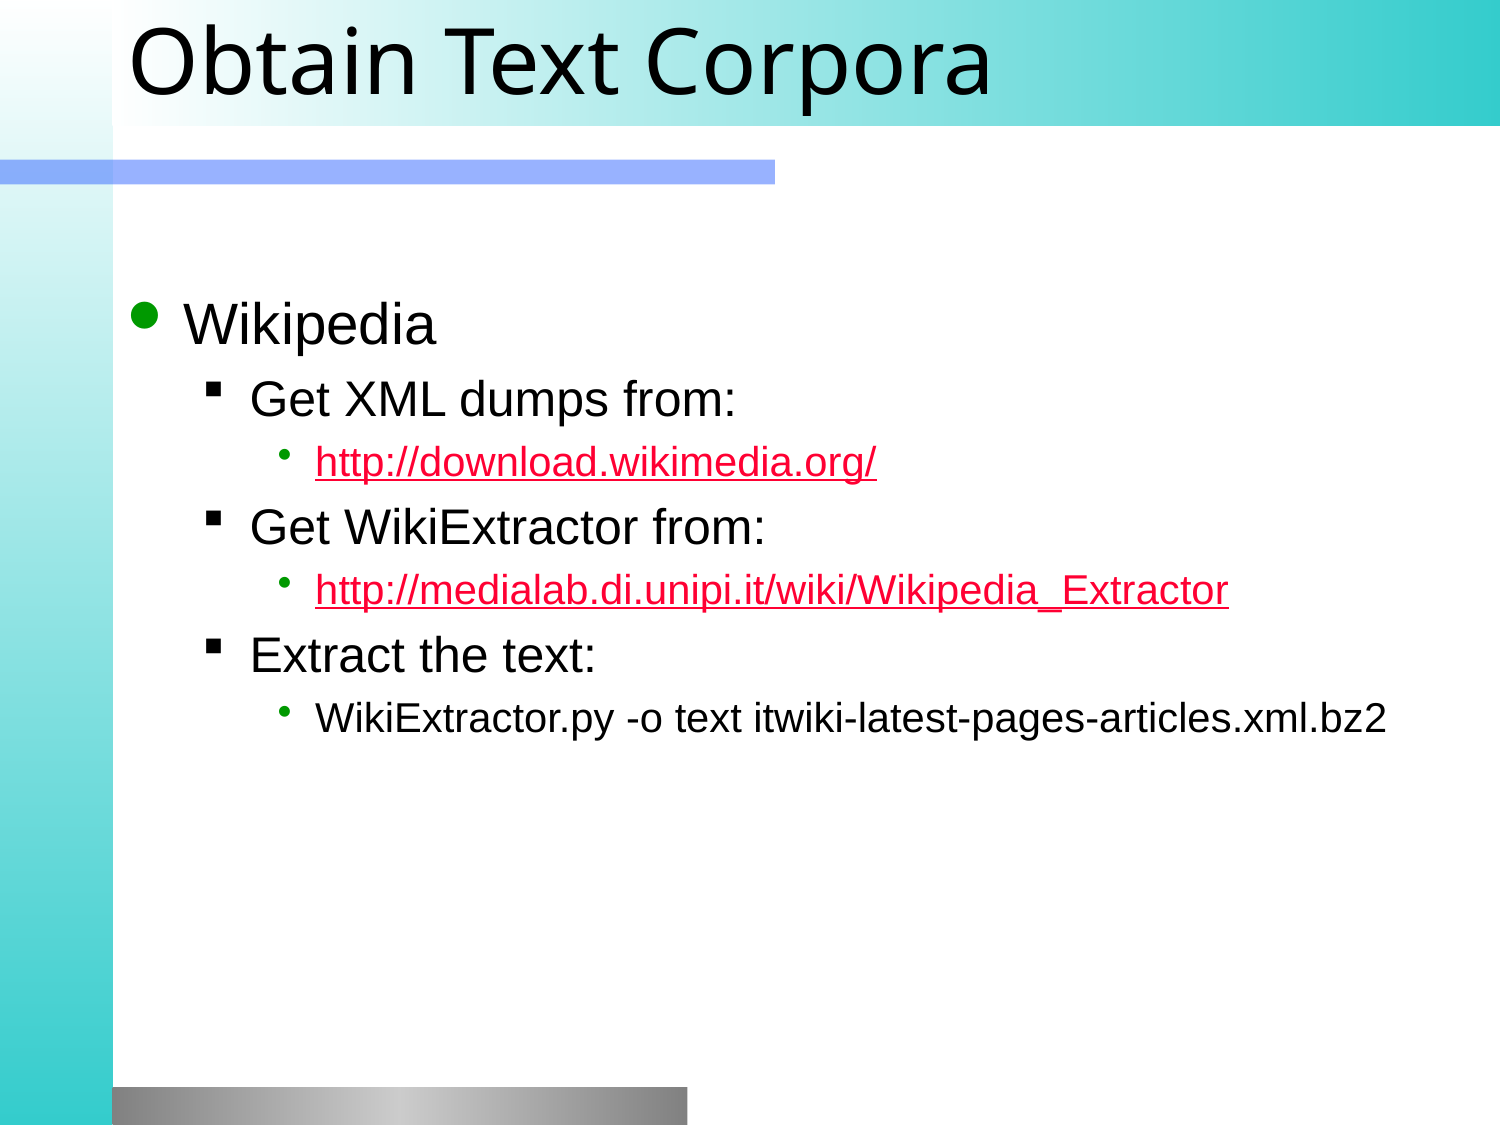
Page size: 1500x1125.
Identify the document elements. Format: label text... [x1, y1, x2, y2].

title Obtain Text Corpora [112, 0, 1500, 121]
list Wikipedia Get XML dumps from: http://download.wikimedia.org/ Get WikiExtractor from: http://medialab.di.unipi.it/wiki/Wikipedia_Extractor Extract the text: WikiExtractor.py -o text itwiki-latest-pages-articles.xml.bz2 [112, 278, 1448, 1073]
